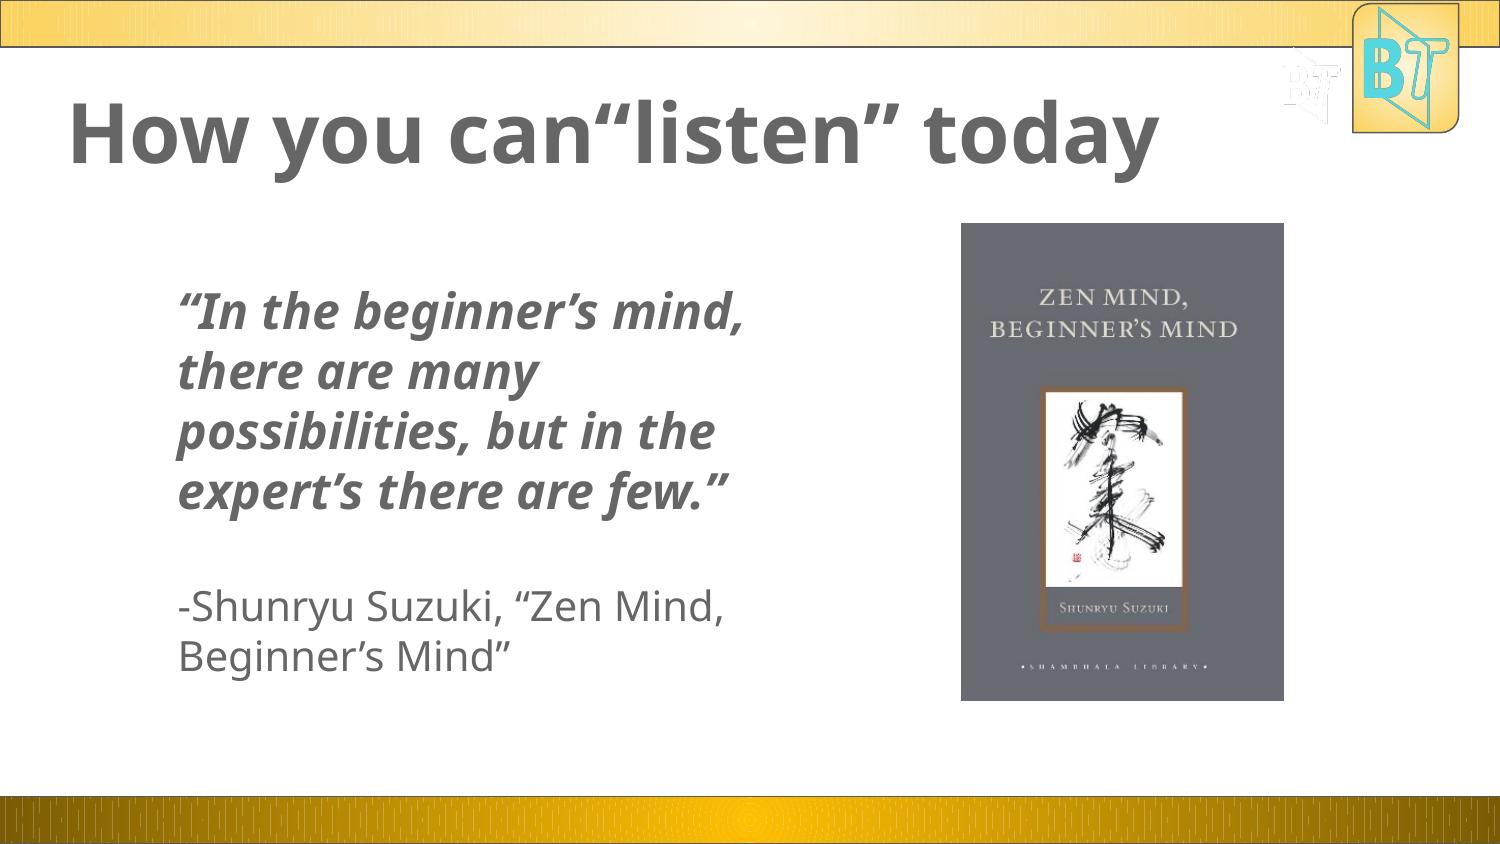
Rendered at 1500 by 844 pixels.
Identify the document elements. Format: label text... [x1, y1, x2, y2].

picture [1262, 37, 1359, 134]
text_box “In the beginner’s mind, there are many possibilities, but in the expert’s there are few.” -Shunryu Suzuki, “Zen Mind, Beginner’s Mind” [162, 271, 822, 735]
title How you can“listen” today [51, 72, 1338, 185]
picture [1360, 4, 1451, 132]
picture [961, 223, 1284, 701]
